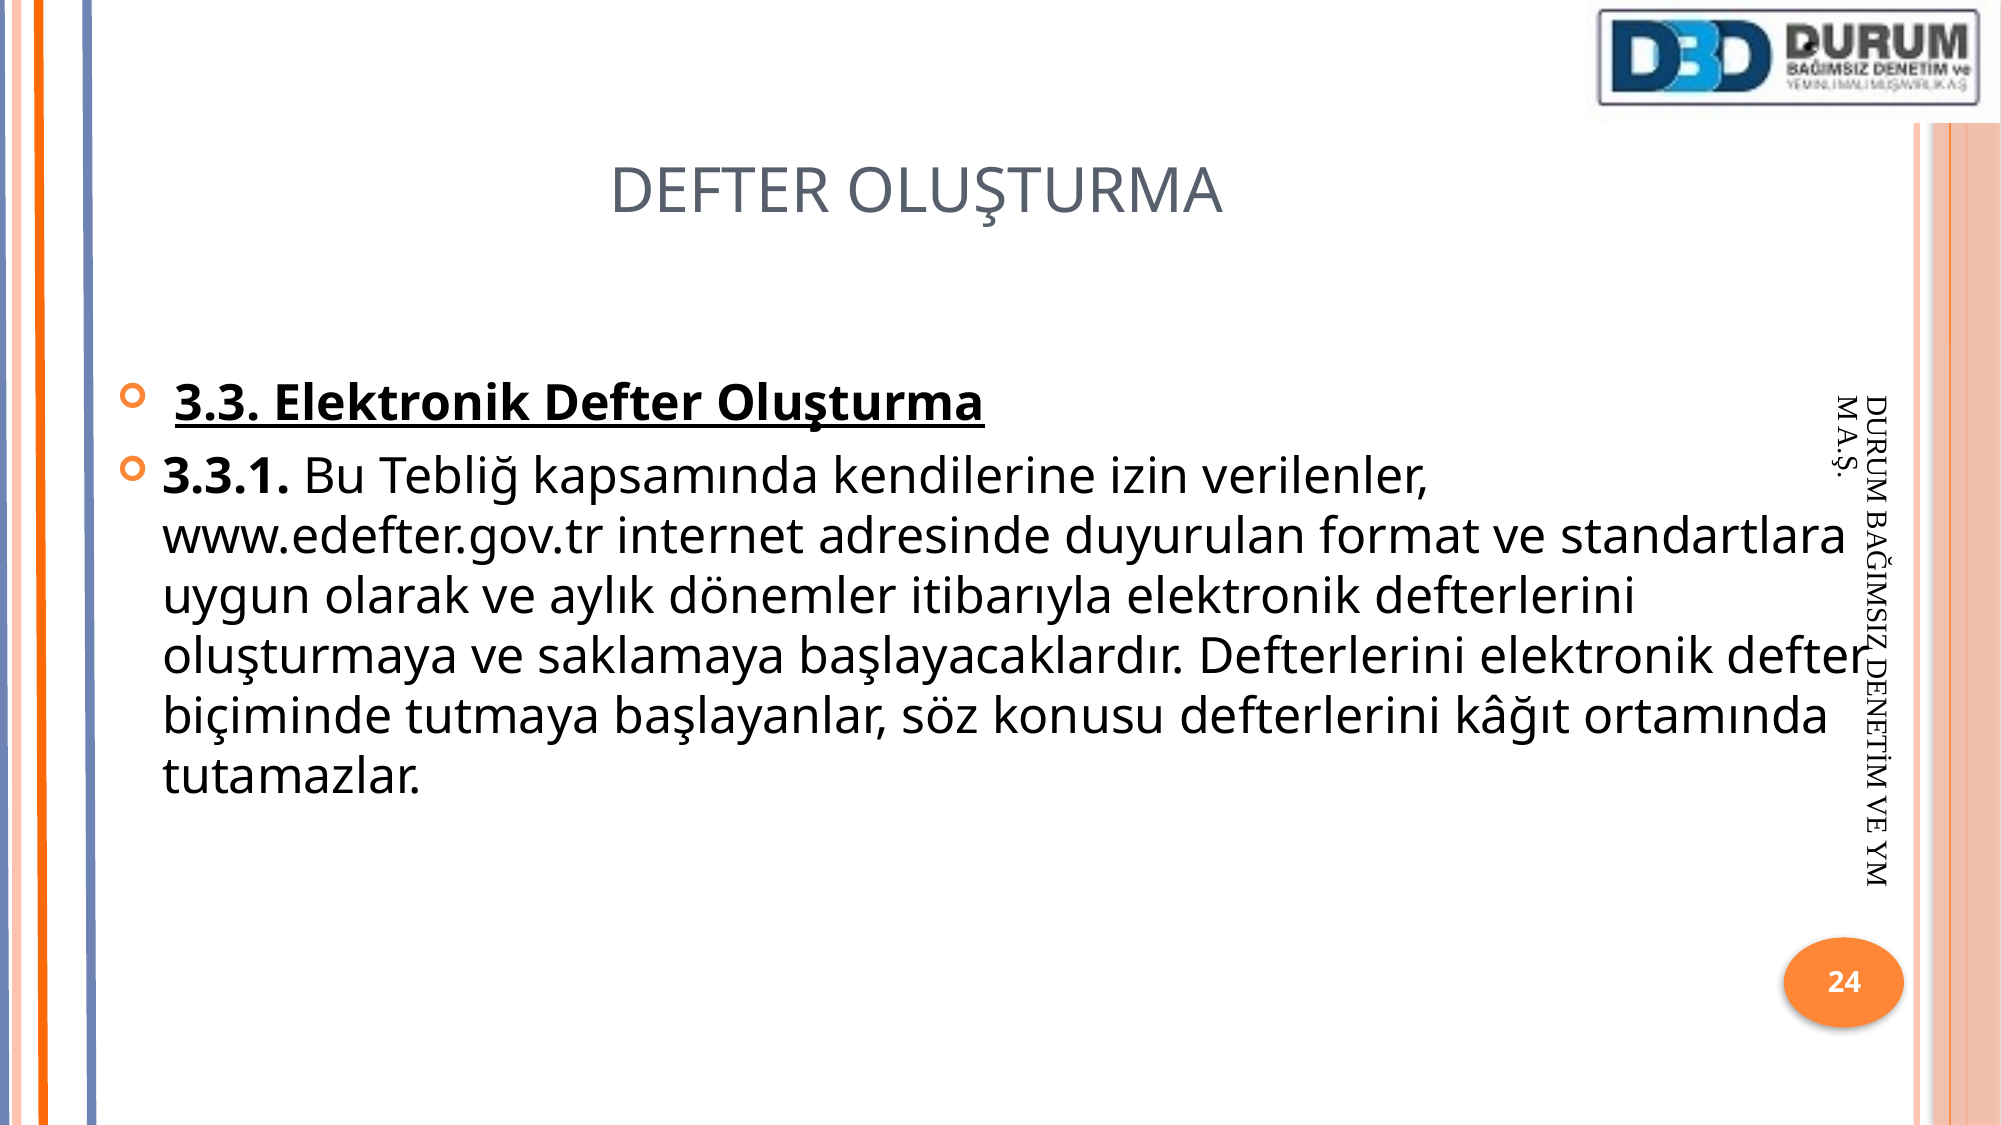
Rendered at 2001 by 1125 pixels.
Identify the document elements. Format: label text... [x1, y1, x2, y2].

footer DURUM BAĞIMSIZ DENETİM VE YMM A.Ş. [1838, 380, 1919, 906]
list 3.3. Elektronik Defter Oluşturma 3.3.1. Bu Tebliğ kapsamında kendilerine izin verilenler, www.edefter.gov.tr internet adresinde duyurulan format ve standartlara uygun olarak ve aylık dönemler itibarıyla elektronik defterlerini oluşturmaya ve saklamaya başlayacaklardır. Defterlerini elektronik defter biçiminde tutmaya başlayanlar, söz konusu defterlerini kâğıt ortamında tutamazlar. [102, 290, 1900, 1038]
title DEFTER OLUŞTURMA [99, 45, 1734, 233]
slide_number 24 [1777, 940, 1912, 1027]
picture [1586, 0, 2000, 123]
